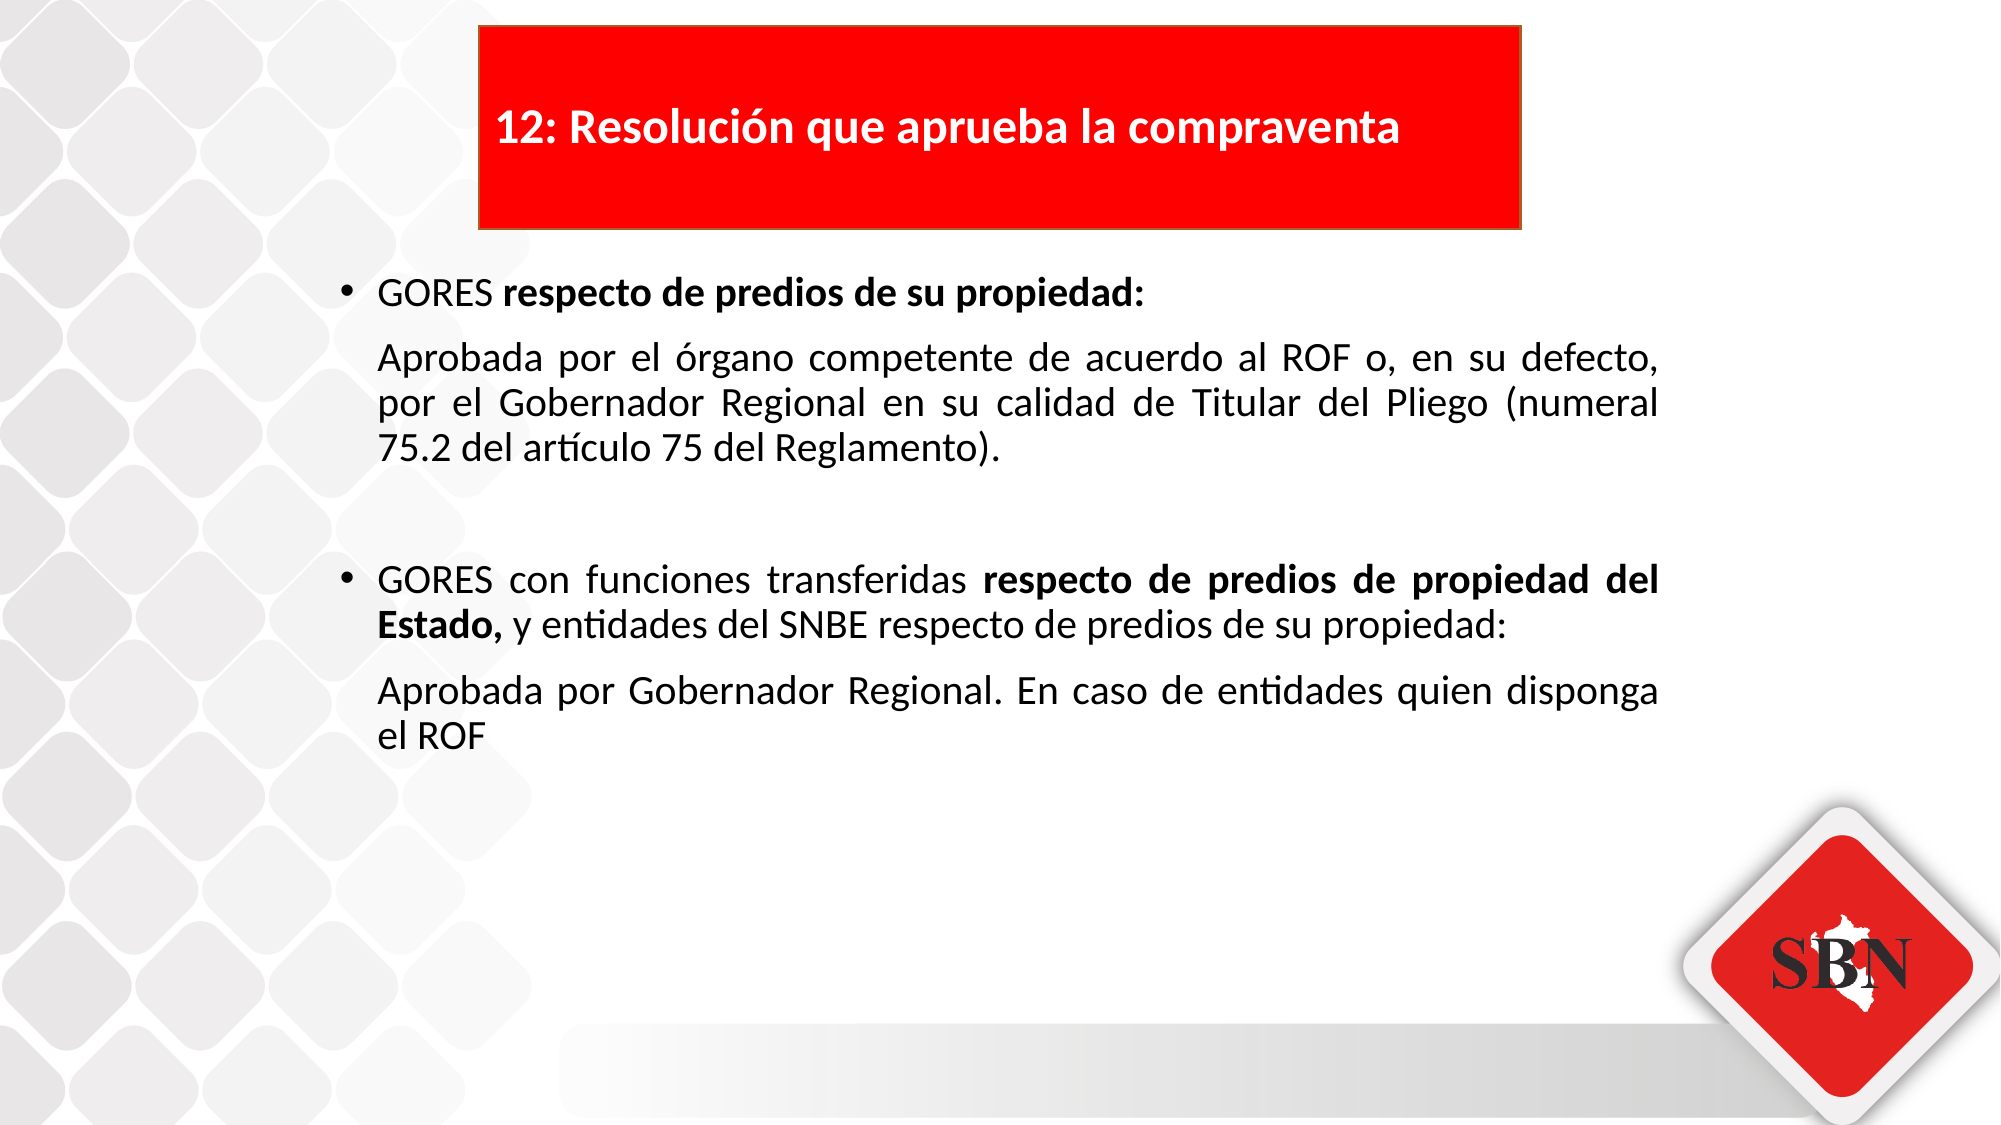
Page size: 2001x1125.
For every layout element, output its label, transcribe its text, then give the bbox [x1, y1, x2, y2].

picture [0, 0, 2001, 1125]
title 12: Resolución que aprueba la compraventa [478, 25, 1522, 230]
list GORES respecto de predios de su propiedad: Aprobada por el órgano competente de acuerdo al ROF o, en su defecto, por el Gobernador Regional en su calidad de Titular del Pliego (numeral 75.2 del artículo 75 del Reglamento). GORES con funciones transferidas respecto de predios de propiedad del Estado, y entidades del SNBE respecto de predios de su propiedad: Aprobada por Gobernador Regional. En caso de entidades quien disponga el ROF [324, 262, 1675, 870]
